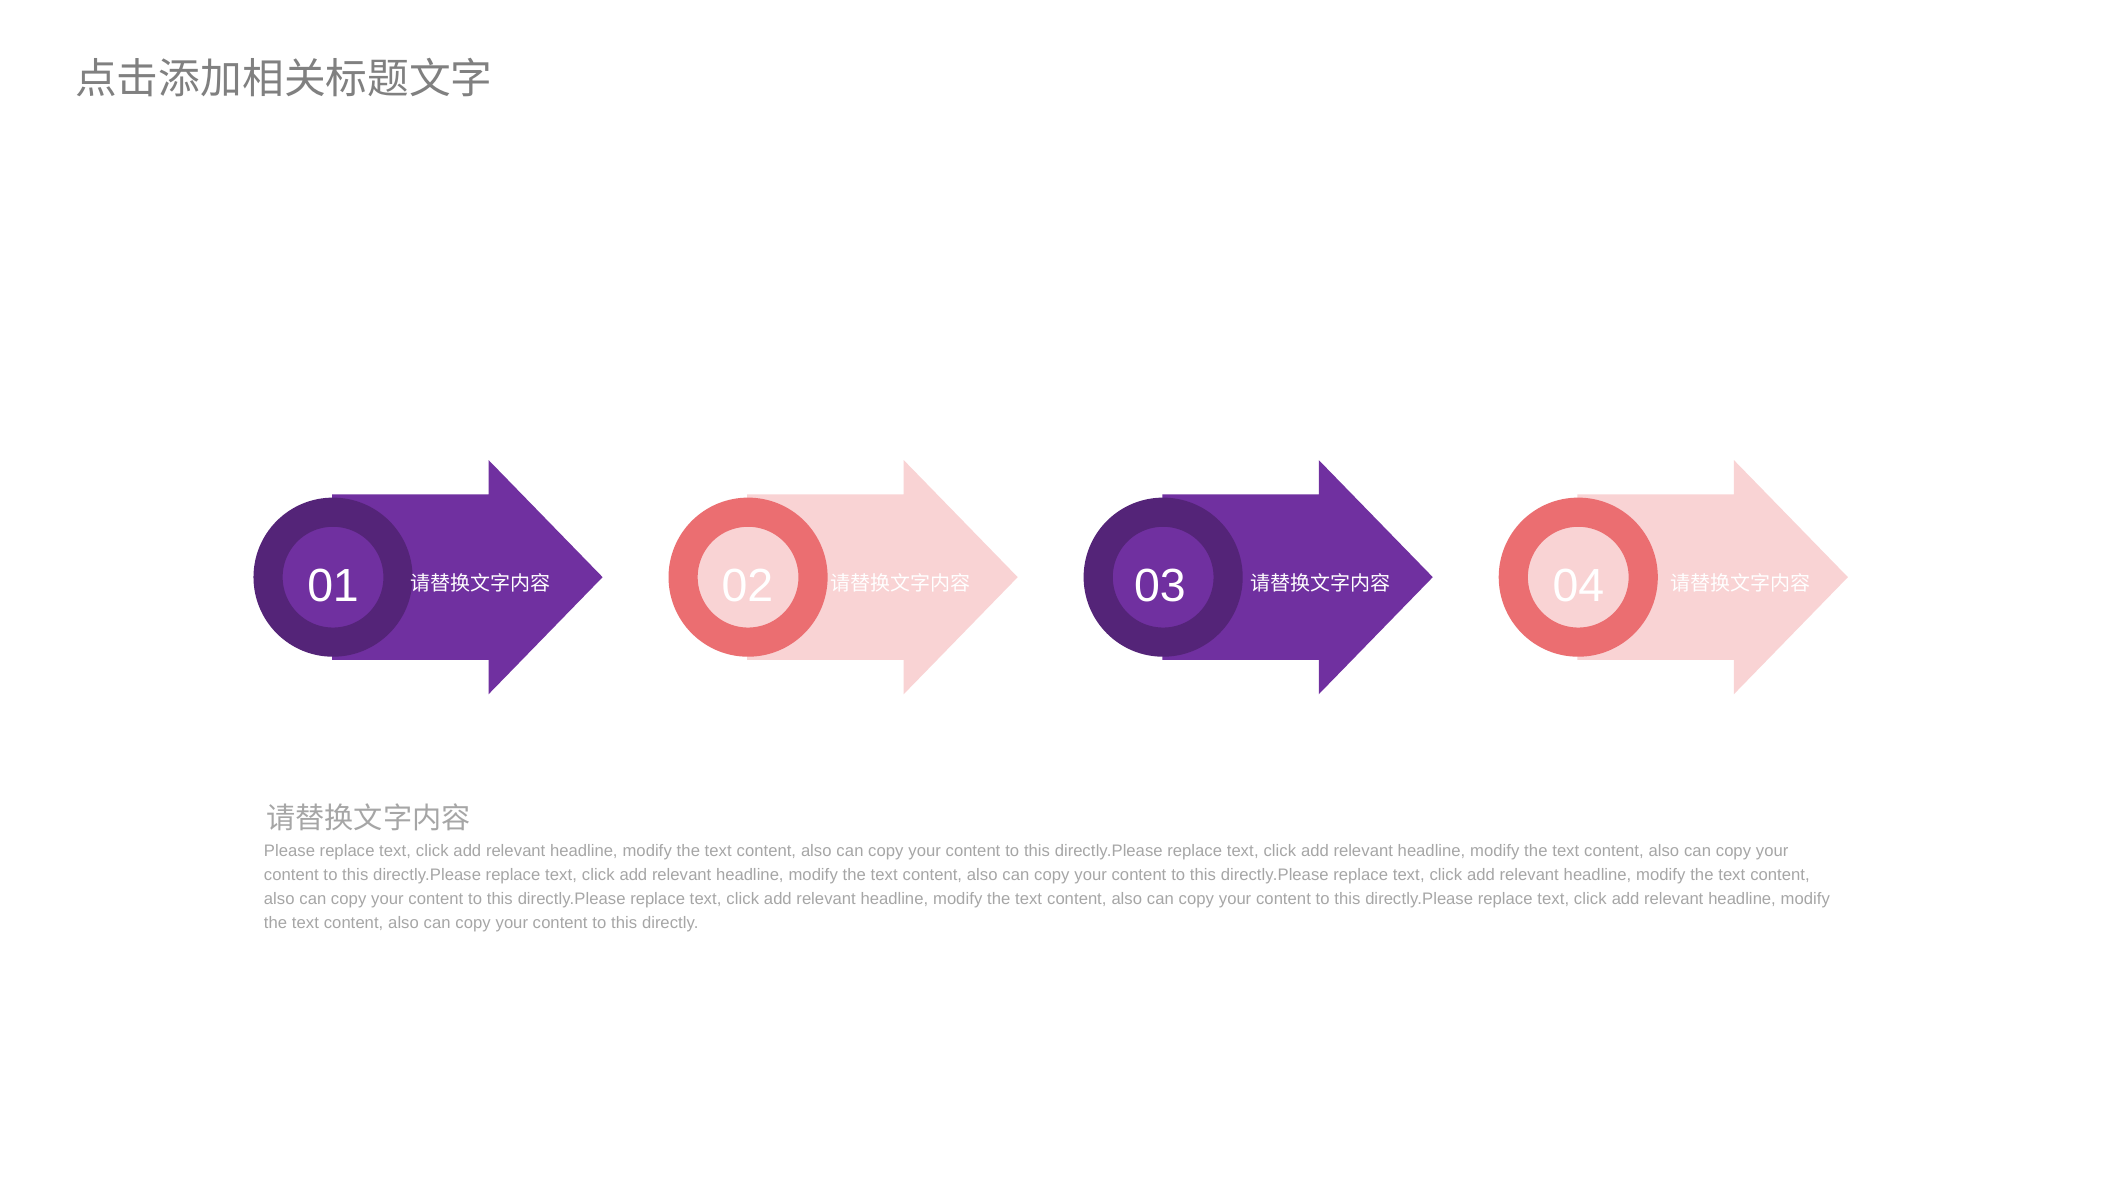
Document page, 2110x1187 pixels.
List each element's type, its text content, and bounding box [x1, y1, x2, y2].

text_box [682, 460, 1018, 695]
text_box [1098, 460, 1433, 695]
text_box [263, 793, 1846, 933]
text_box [267, 460, 603, 695]
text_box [1513, 460, 1848, 695]
text_box 点击添加相关标题文字 [59, 44, 563, 107]
